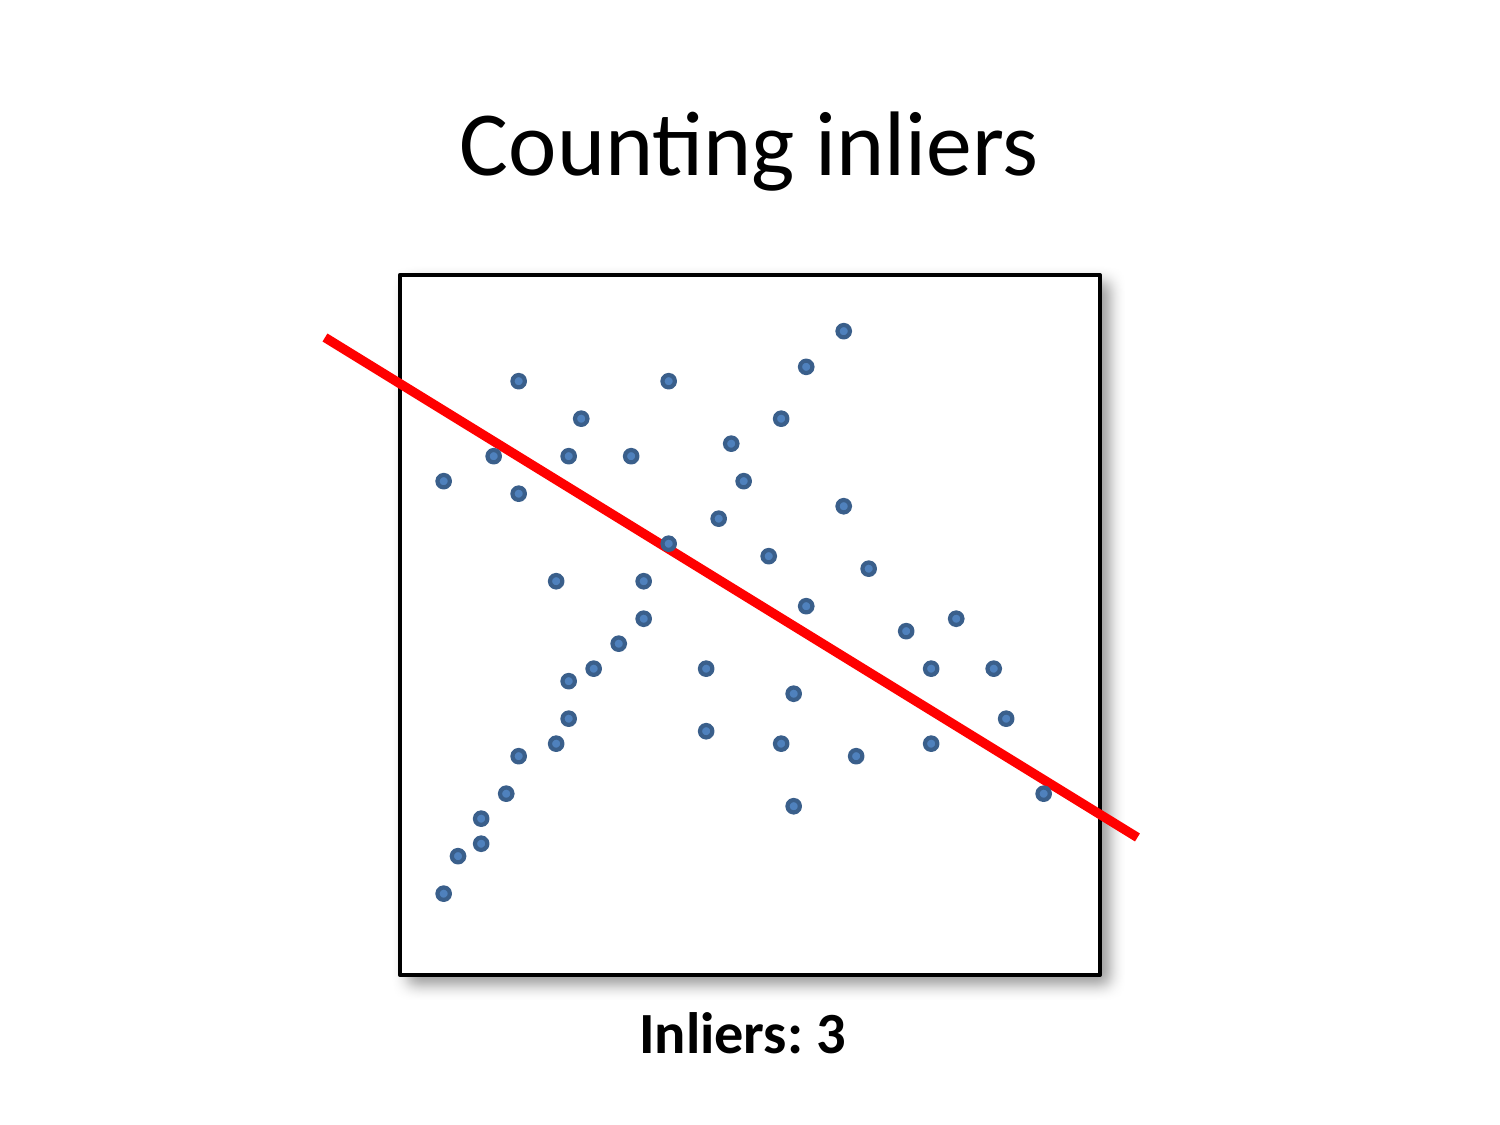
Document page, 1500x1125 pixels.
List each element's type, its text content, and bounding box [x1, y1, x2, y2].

text_box [398, 273, 1102, 335]
title Counting inliers [75, 45, 1425, 233]
text_box Inliers: 3 [624, 987, 861, 1073]
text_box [324, 337, 1138, 838]
text_box [398, 847, 1102, 977]
text_box [473, 847, 489, 853]
text_box [449, 847, 467, 865]
text_box [435, 885, 452, 902]
text_box [835, 322, 853, 335]
